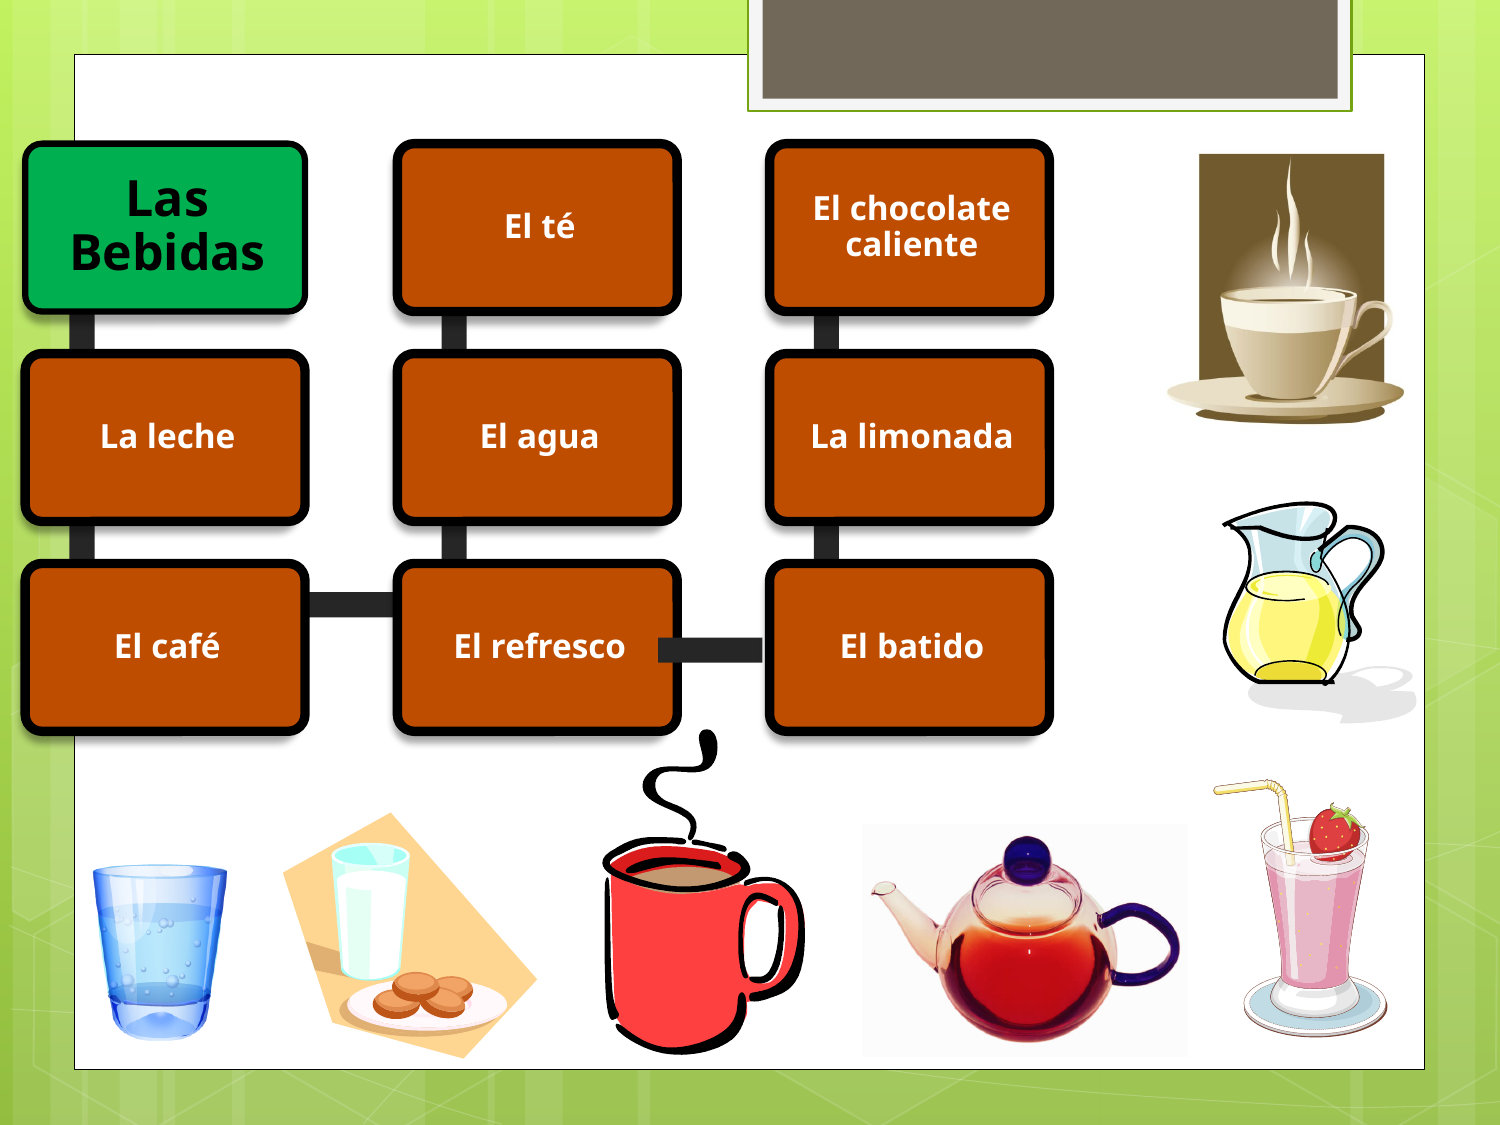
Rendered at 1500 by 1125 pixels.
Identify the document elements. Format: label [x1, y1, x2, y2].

picture [1154, 137, 1419, 438]
picture [1221, 499, 1419, 726]
text_box [24, 87, 1051, 788]
picture [1213, 778, 1388, 1038]
picture [49, 834, 263, 1048]
picture [599, 725, 809, 1059]
picture [282, 812, 538, 1059]
picture [862, 824, 1188, 1057]
